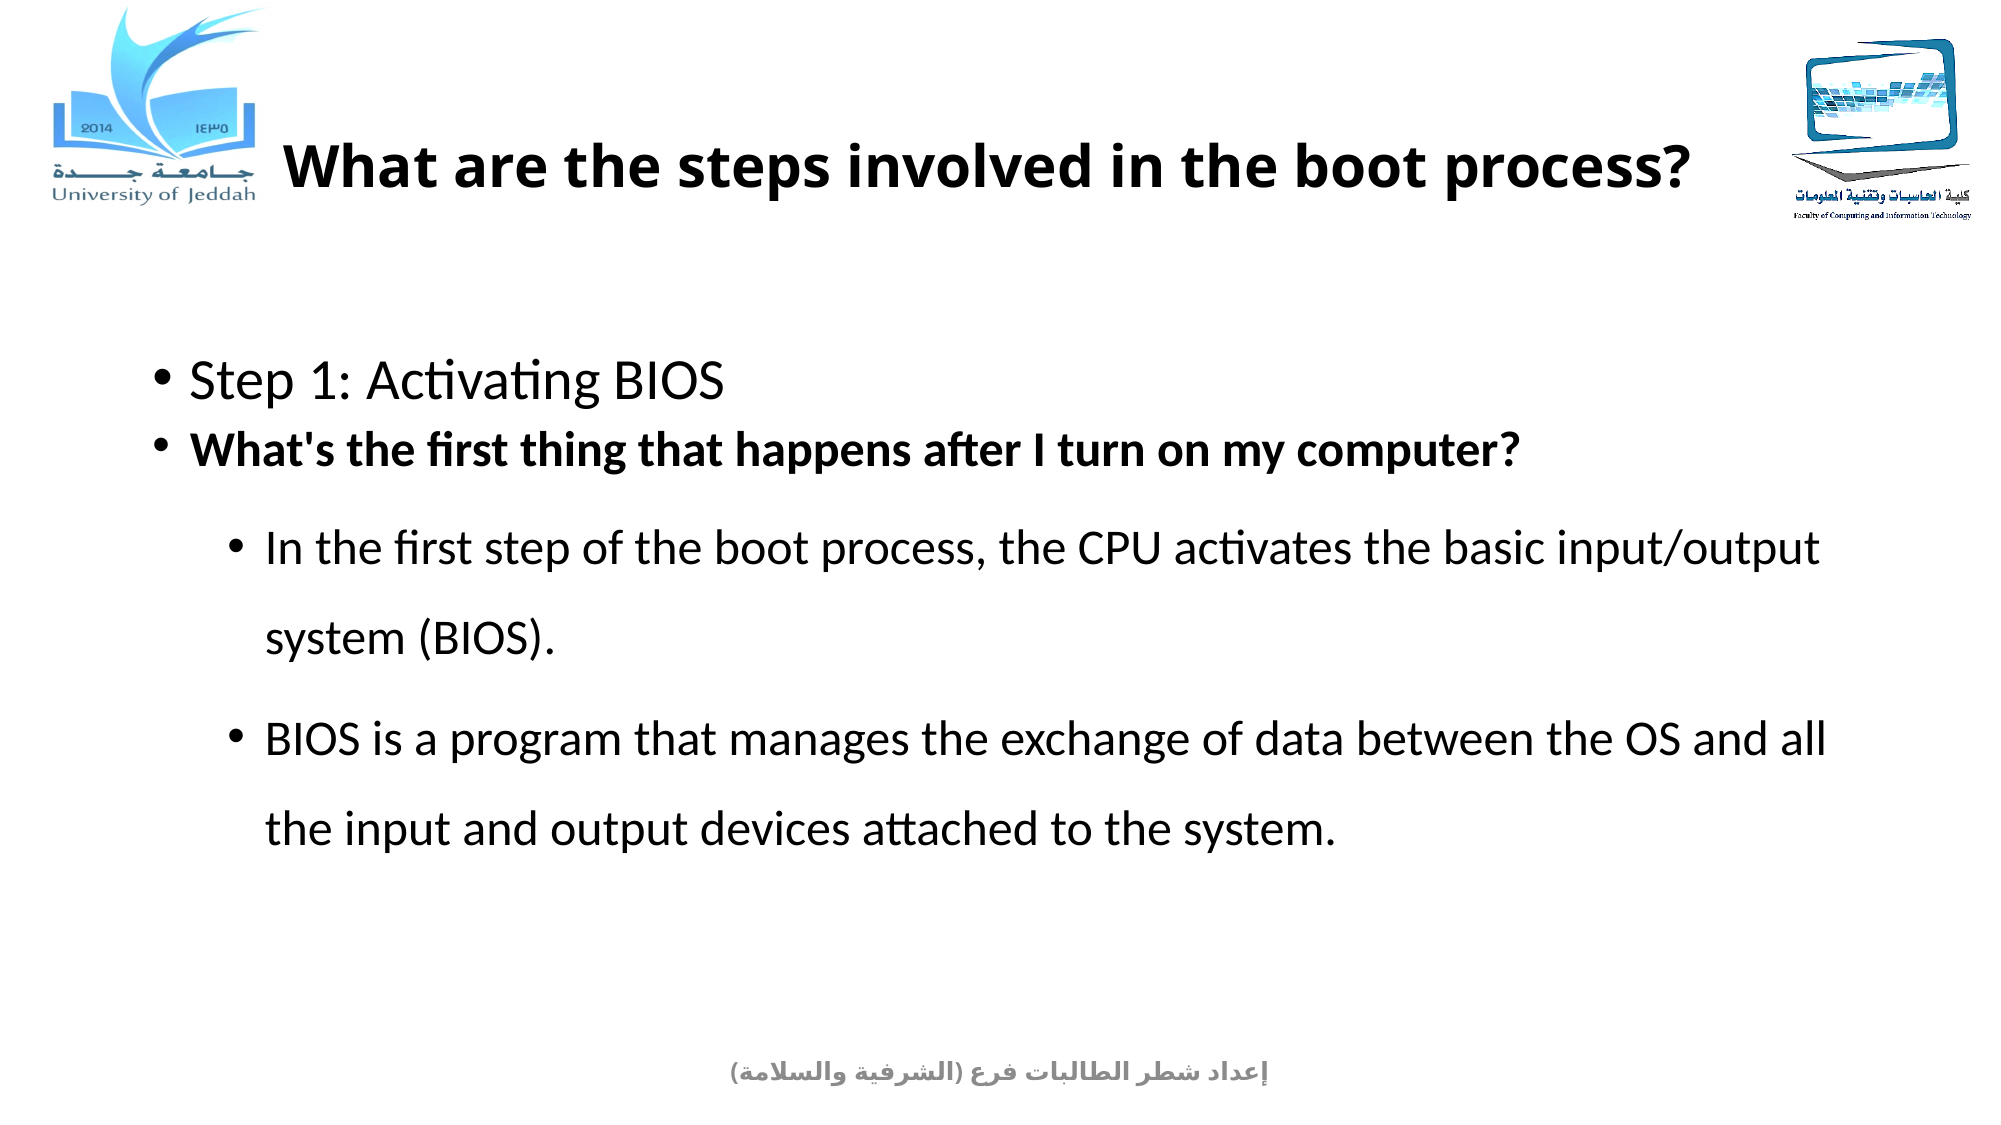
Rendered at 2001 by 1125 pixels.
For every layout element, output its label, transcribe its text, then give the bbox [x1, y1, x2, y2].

picture [25, 2, 286, 212]
footer إعداد شطر الطالبات فرع (الشرفية والسلامة) [662, 1042, 1338, 1103]
list Step 1: Activating BIOS What's the first thing that happens after I turn on my computer? In the first step of the boot process, the CPU activates the basic input/output system (BIOS). BIOS is a program that manages the exchange of data between the OS and all the input and output devices attached to the system. [137, 299, 1863, 1014]
picture [1777, 33, 1977, 232]
title What are the steps involved in the boot process? [48, 59, 1927, 278]
